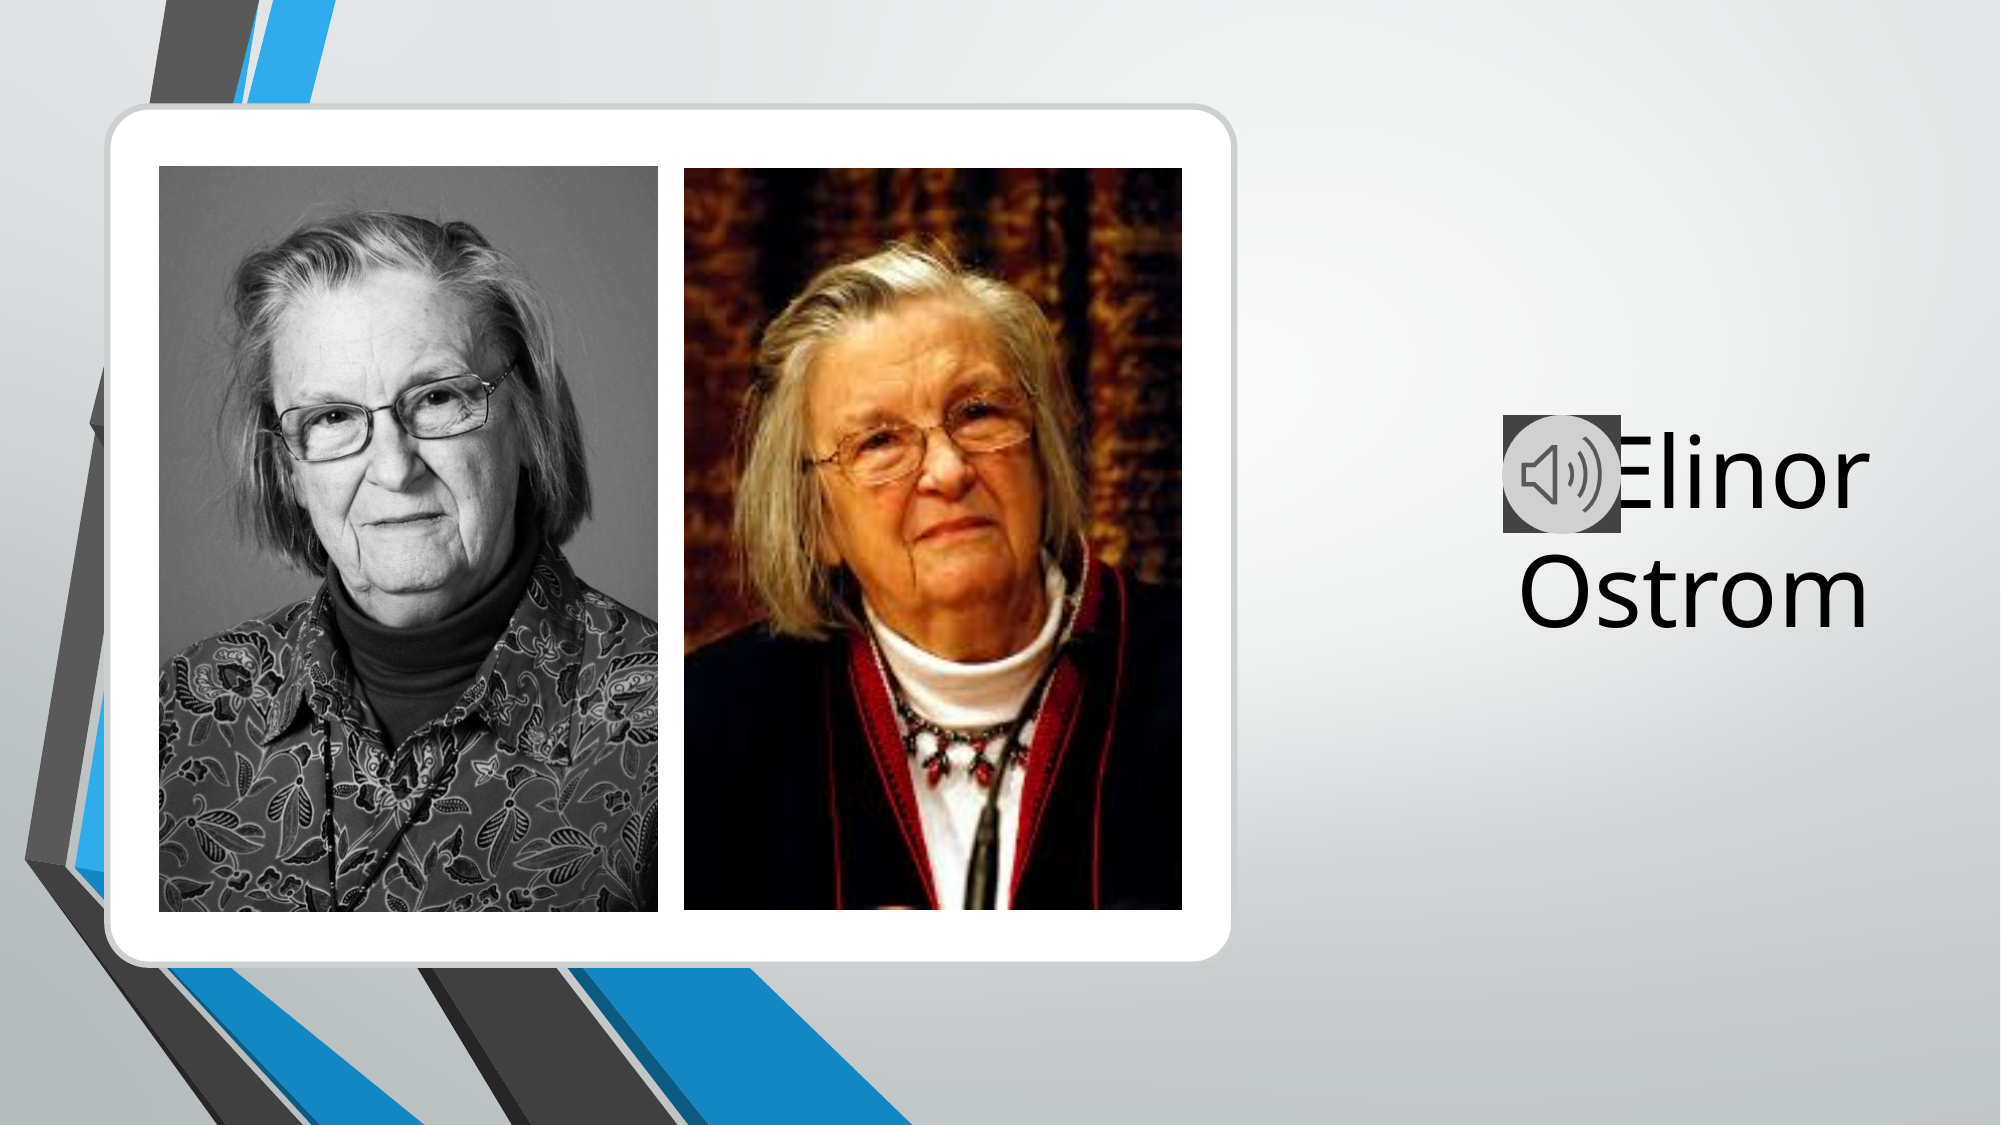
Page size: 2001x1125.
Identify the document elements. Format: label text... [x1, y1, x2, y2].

picture [1501, 414, 1622, 535]
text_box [89, 0, 913, 1125]
text_box [913, 105, 1236, 967]
title Elinor Ostrom [1317, 105, 1887, 656]
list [159, 166, 658, 912]
picture [684, 168, 1182, 910]
